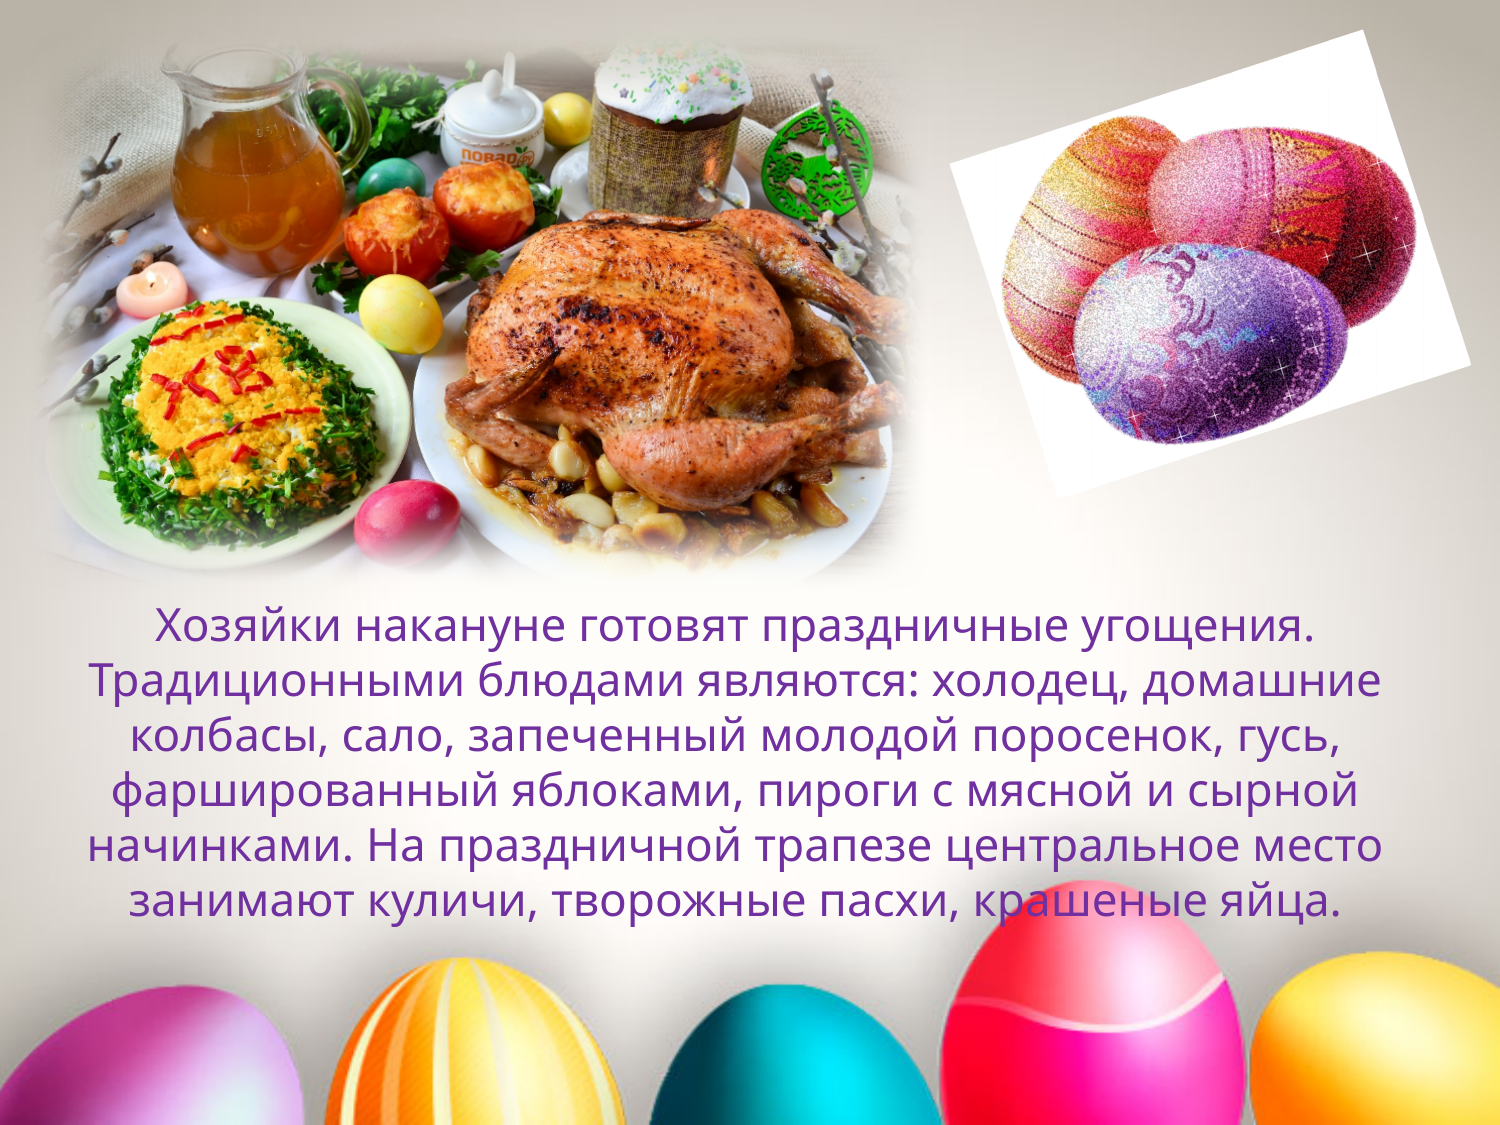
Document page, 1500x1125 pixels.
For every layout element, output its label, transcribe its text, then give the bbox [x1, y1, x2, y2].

text_box Хозяйки накануне готовят праздничные угощения. Традиционными блюдами являются: холодец, домашние колбасы, сало, запеченный молодой поросенок, гусь, фаршированный яблоками, пироги с мясной и сырной начинками. На праздничной трапезе центральное место занимают куличи, творожные пасхи, крашеные яйца. [0, 588, 1472, 933]
picture [0, 0, 1500, 1125]
